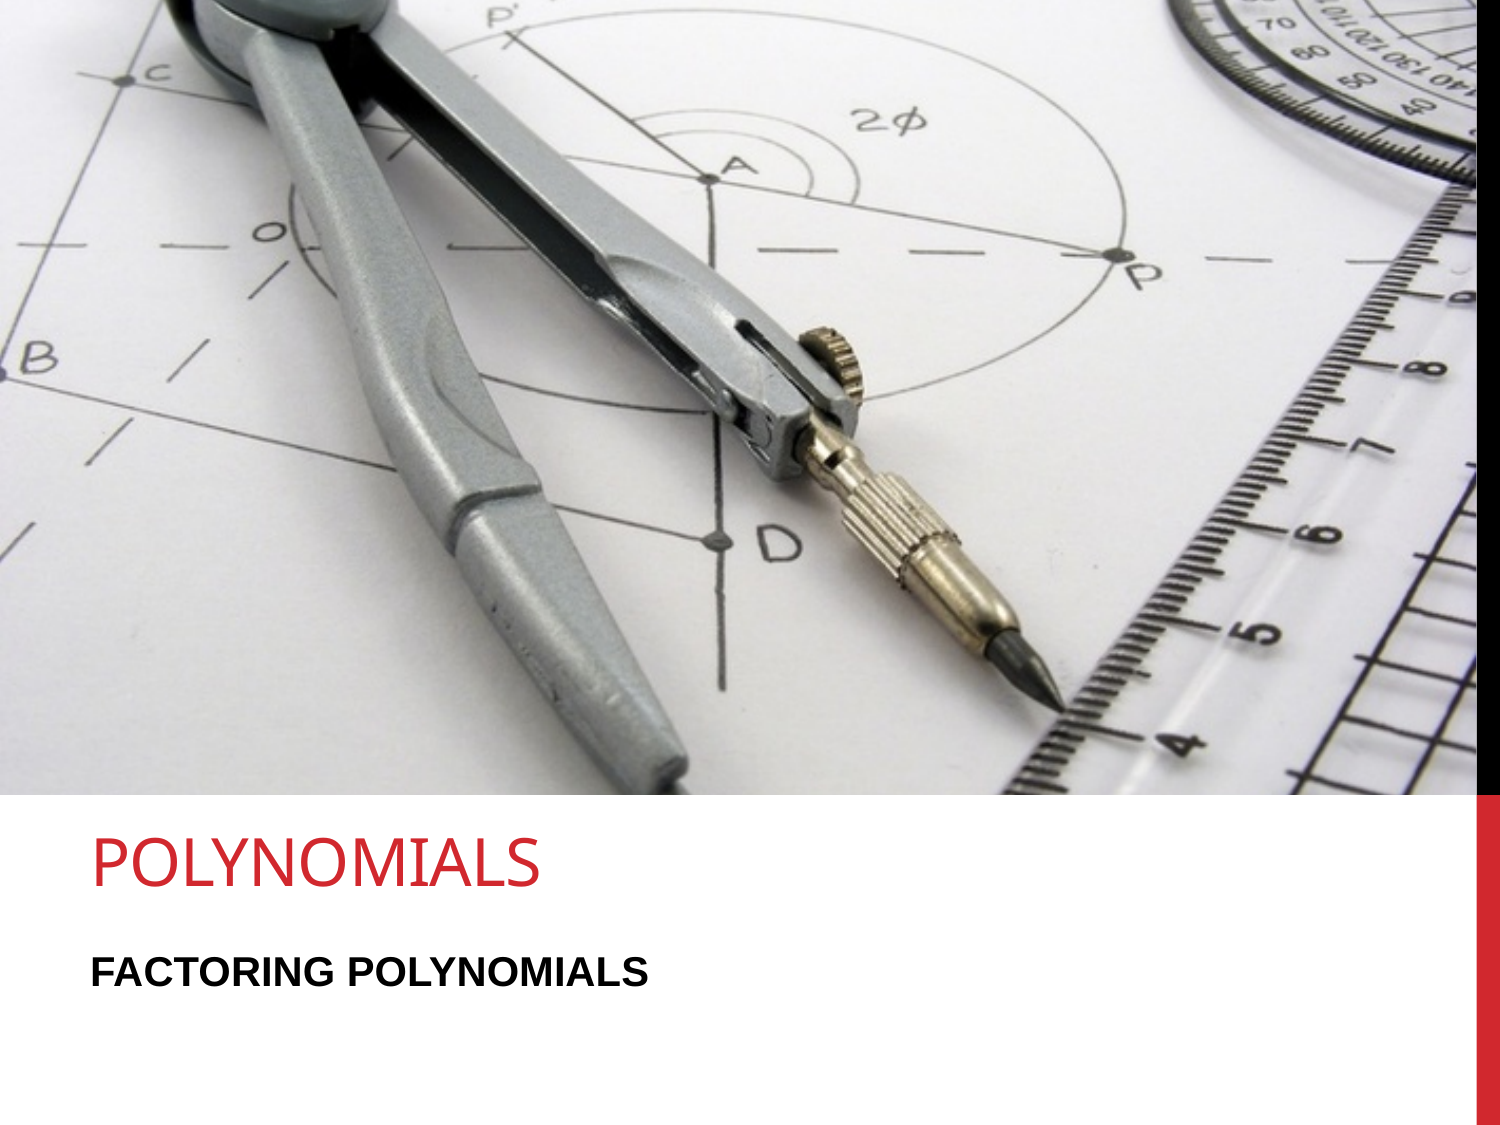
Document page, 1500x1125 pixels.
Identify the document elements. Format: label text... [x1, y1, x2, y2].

picture [0, 0, 1477, 796]
title POLYNOMIALS [75, 812, 1457, 938]
list FACTORING POLYNOMIALS [75, 938, 1413, 1013]
